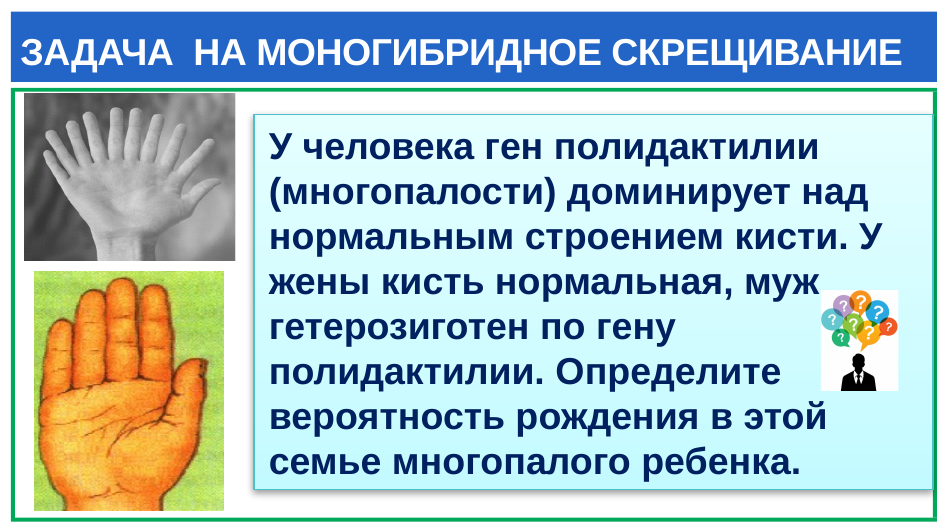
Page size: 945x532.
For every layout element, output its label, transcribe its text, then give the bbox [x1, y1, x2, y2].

text_box У человека ген полидактилии (многопалости) доминирует над нормальным строением кисти. У жены кисть нормальная, муж гетерозиготен по гену полидактилии. Определите вероятность рождения в этой семье многопалого ребенка. [253, 114, 934, 490]
picture [34, 271, 225, 511]
picture [820, 289, 899, 392]
picture [23, 92, 236, 261]
title ЗАДАЧА НА МОНОГИБРИДНОЕ СКРЕЩИВАНИЕ [11, 21, 922, 85]
